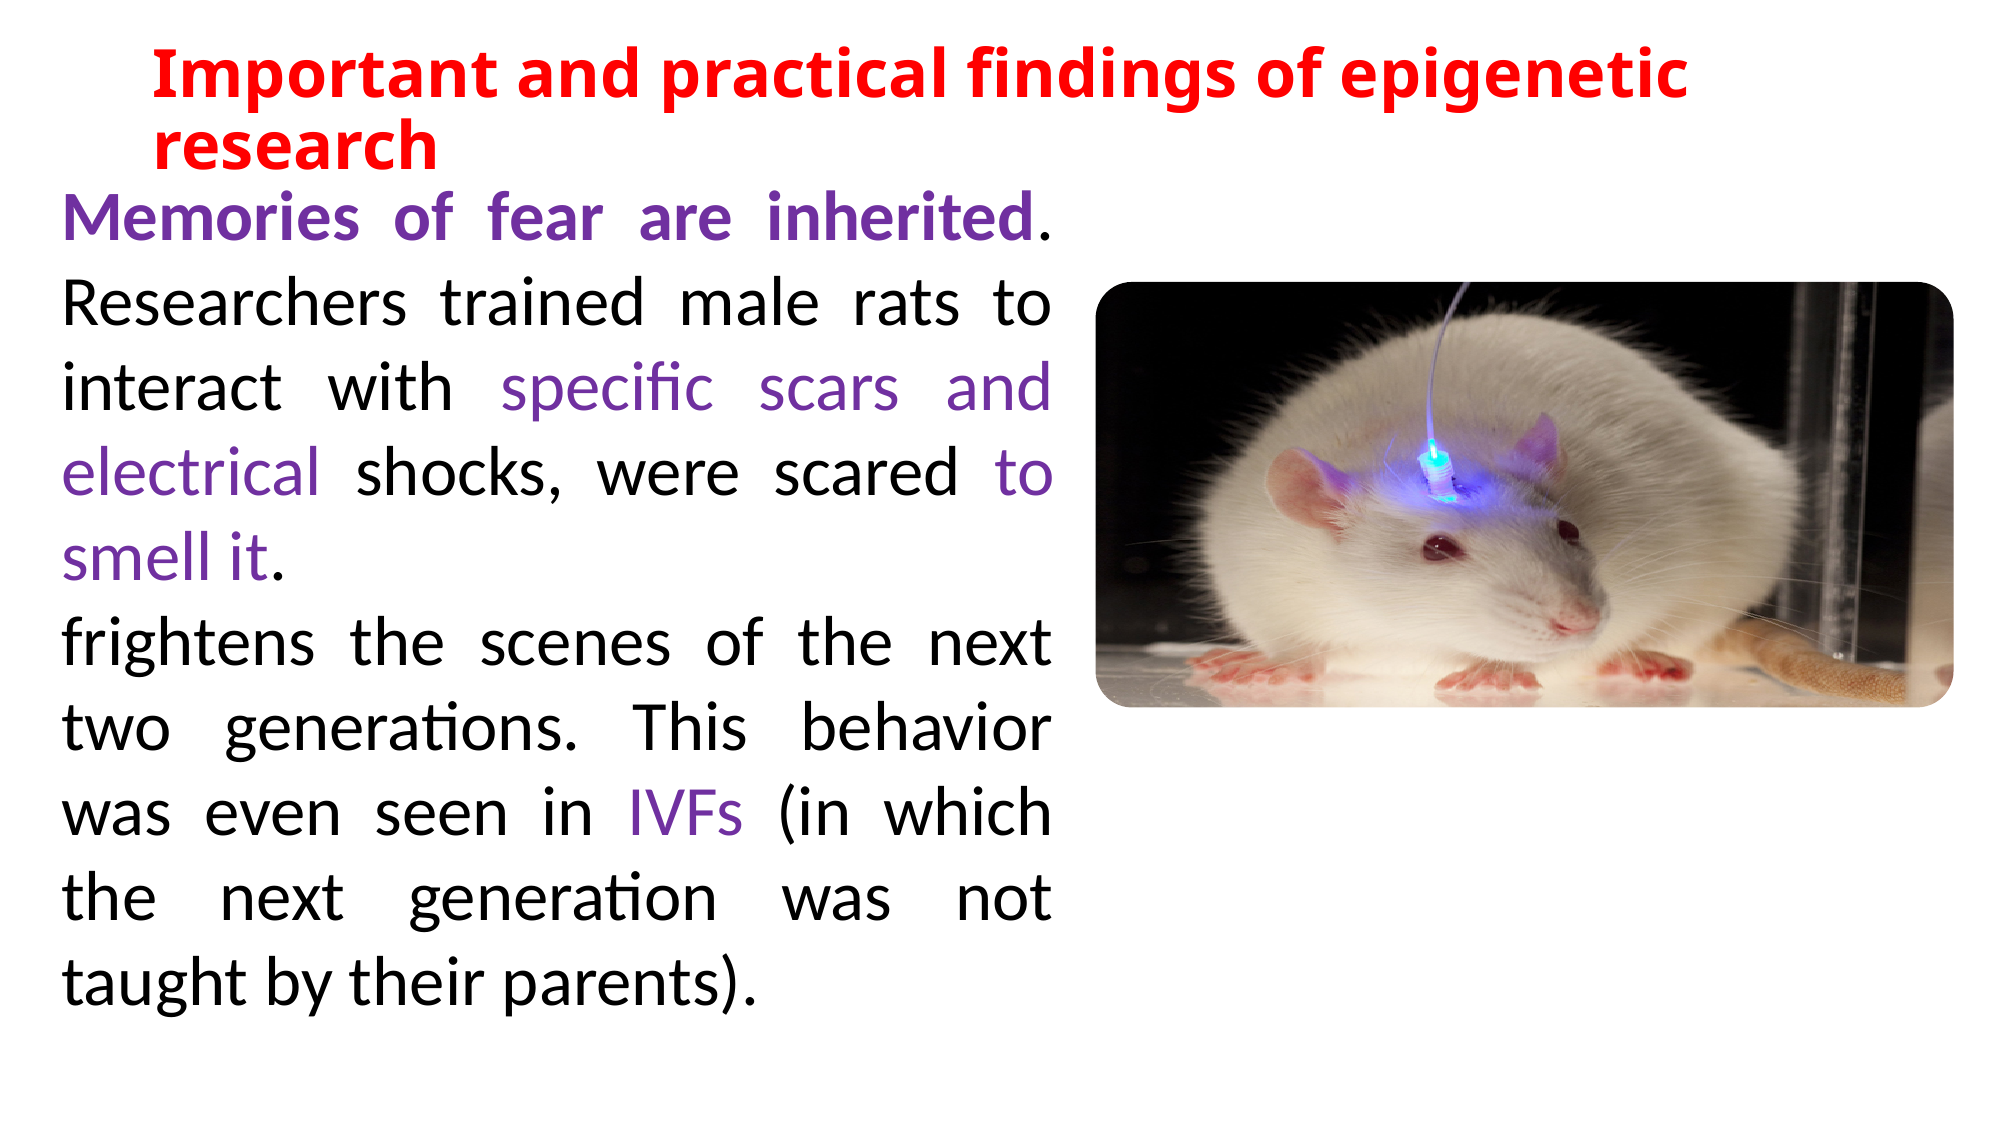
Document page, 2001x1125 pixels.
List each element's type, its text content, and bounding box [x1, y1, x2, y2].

text_box Memories of fear are inherited. Researchers trained male rats to interact with specific scars and electrical shocks, were scared to smell it. frightens the scenes of the next two generations. This behavior was even seen in IVFs (in which the next generation was not taught by their parents). [46, 162, 1070, 1027]
title Important and practical findings of epigenetic research [137, 3, 1863, 221]
picture [1095, 281, 1954, 708]
